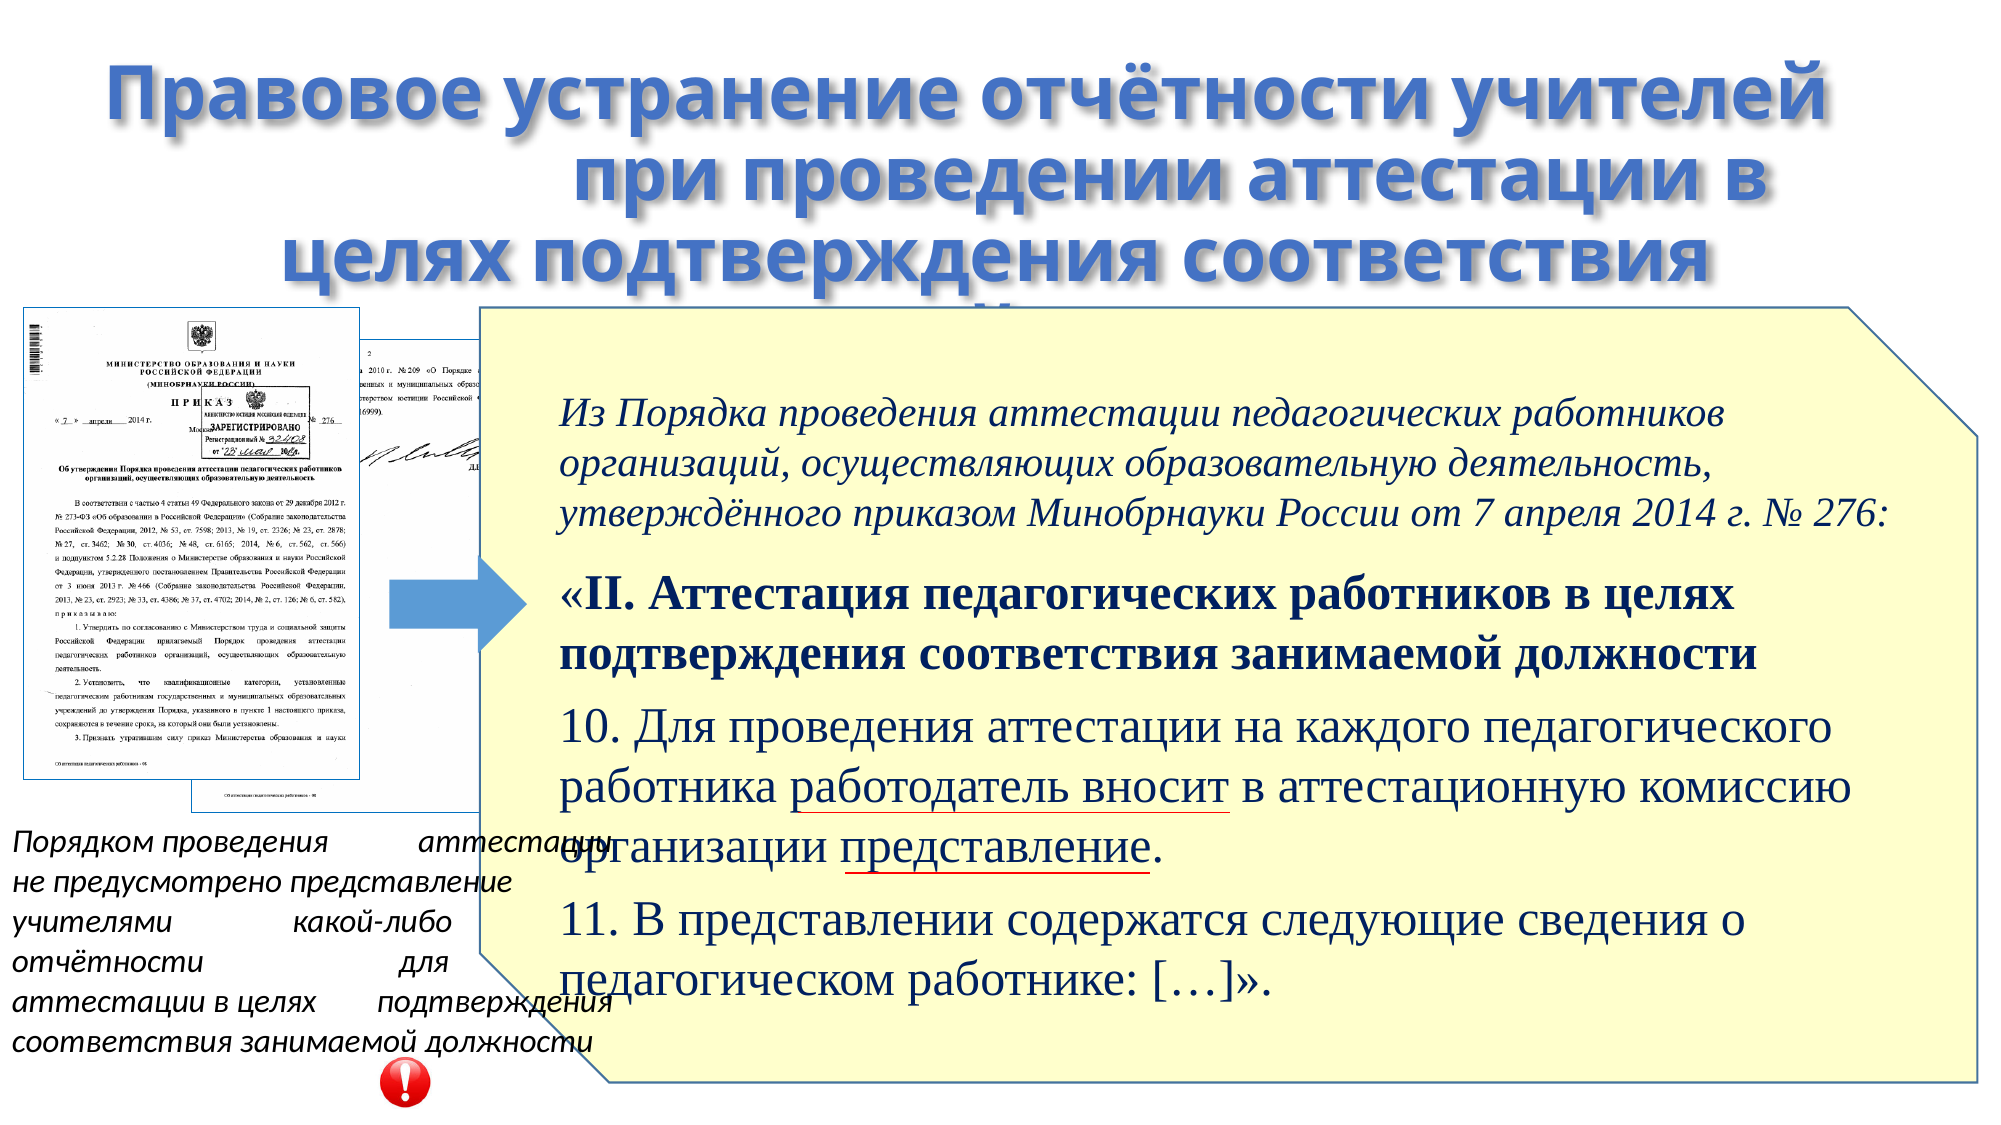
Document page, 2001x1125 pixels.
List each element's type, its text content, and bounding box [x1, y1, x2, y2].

text_box Порядком проведения аттестации не предусмотрено представление учителями какой-либо отчётности для аттестации в целях подтверждения соответствия занимаемой должности [0, 812, 631, 1067]
title Правовое устранение отчётности учителей при проведении аттестации в целях подтверждения соответствия занимаемой должности [84, 47, 1908, 295]
text_box Из Порядка проведения аттестации педагогических работников организаций, осуществляющих образовательную деятельность, утверждённого приказом Минобрнауки России от 7 апреля 2014 г. № 276: «II. Аттестация педагогических работников в целях подтверждения соответствия занимаемой должности 10. Для проведения аттестации на каждого педагогического работника работодатель вносит в аттестационную комиссию организации представление. 11. В представлении содержатся следующие сведения о педагогическом работнике: […]». [478, 306, 1979, 1084]
picture [23, 307, 528, 813]
picture [375, 1052, 435, 1112]
